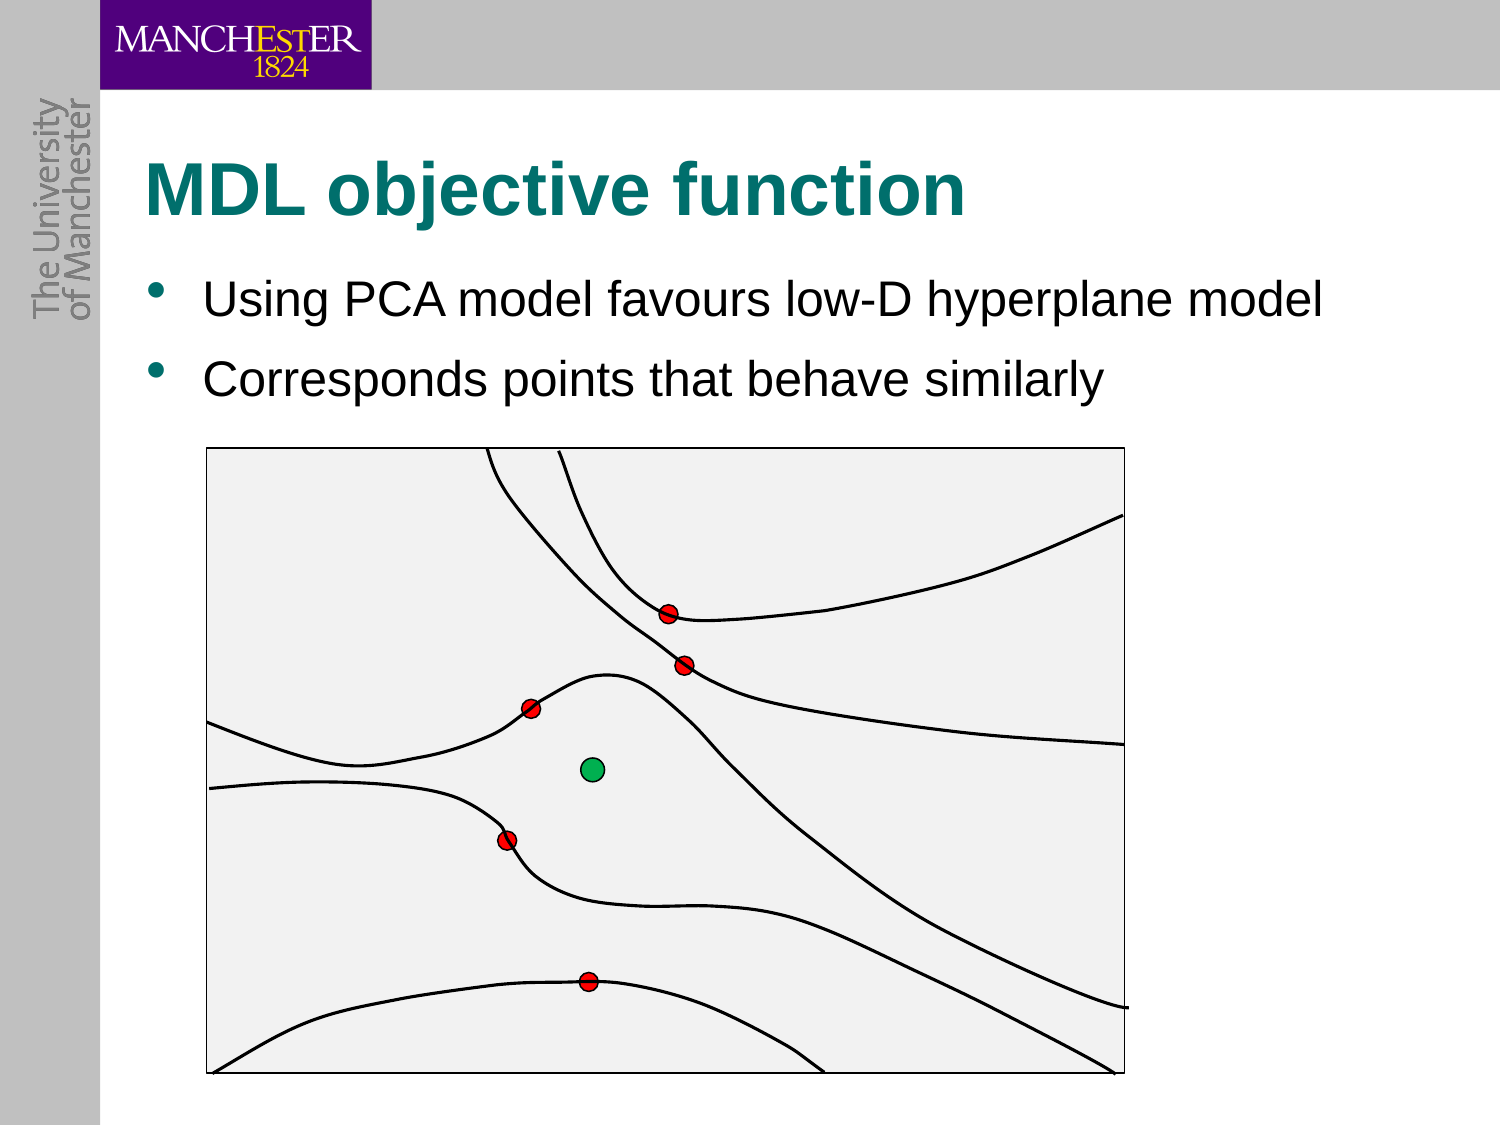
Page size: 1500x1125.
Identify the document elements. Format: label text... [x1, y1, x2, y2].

title MDL objective function [129, 120, 1406, 251]
text_box [557, 450, 1124, 622]
text_box [206, 674, 1129, 1009]
text_box [521, 699, 537, 713]
picture [0, 0, 372, 320]
text_box [726, 1012, 1108, 1073]
text_box [486, 447, 1125, 746]
text_box [674, 660, 692, 676]
text_box [211, 980, 825, 1075]
text_box [506, 831, 517, 847]
list Using PCA model favours low-D hyperplane model Corresponds points that behave similarly [130, 259, 1407, 1012]
text_box [579, 972, 598, 980]
text_box [1004, 1012, 1125, 1073]
text_box [206, 1012, 332, 1073]
text_box [209, 781, 1117, 1075]
